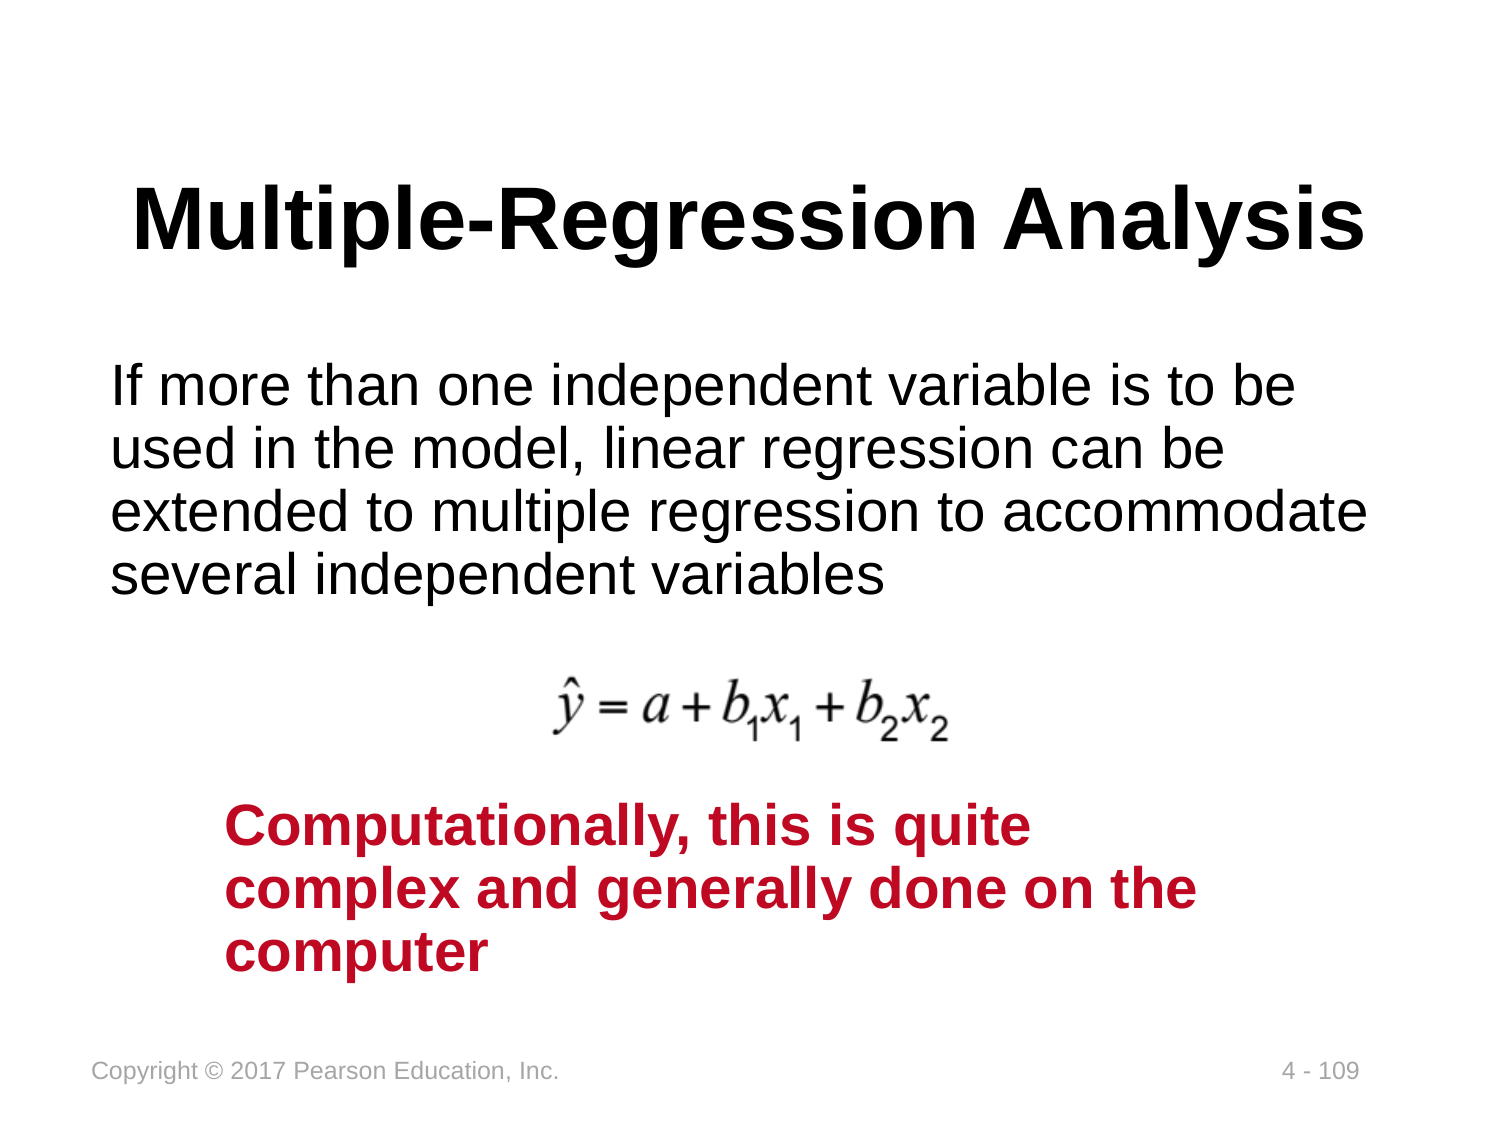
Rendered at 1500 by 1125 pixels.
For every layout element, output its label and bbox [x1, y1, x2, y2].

text_box [209, 787, 1291, 992]
text_box [95, 348, 1405, 615]
text_box [549, 663, 951, 745]
title [112, 99, 1388, 327]
